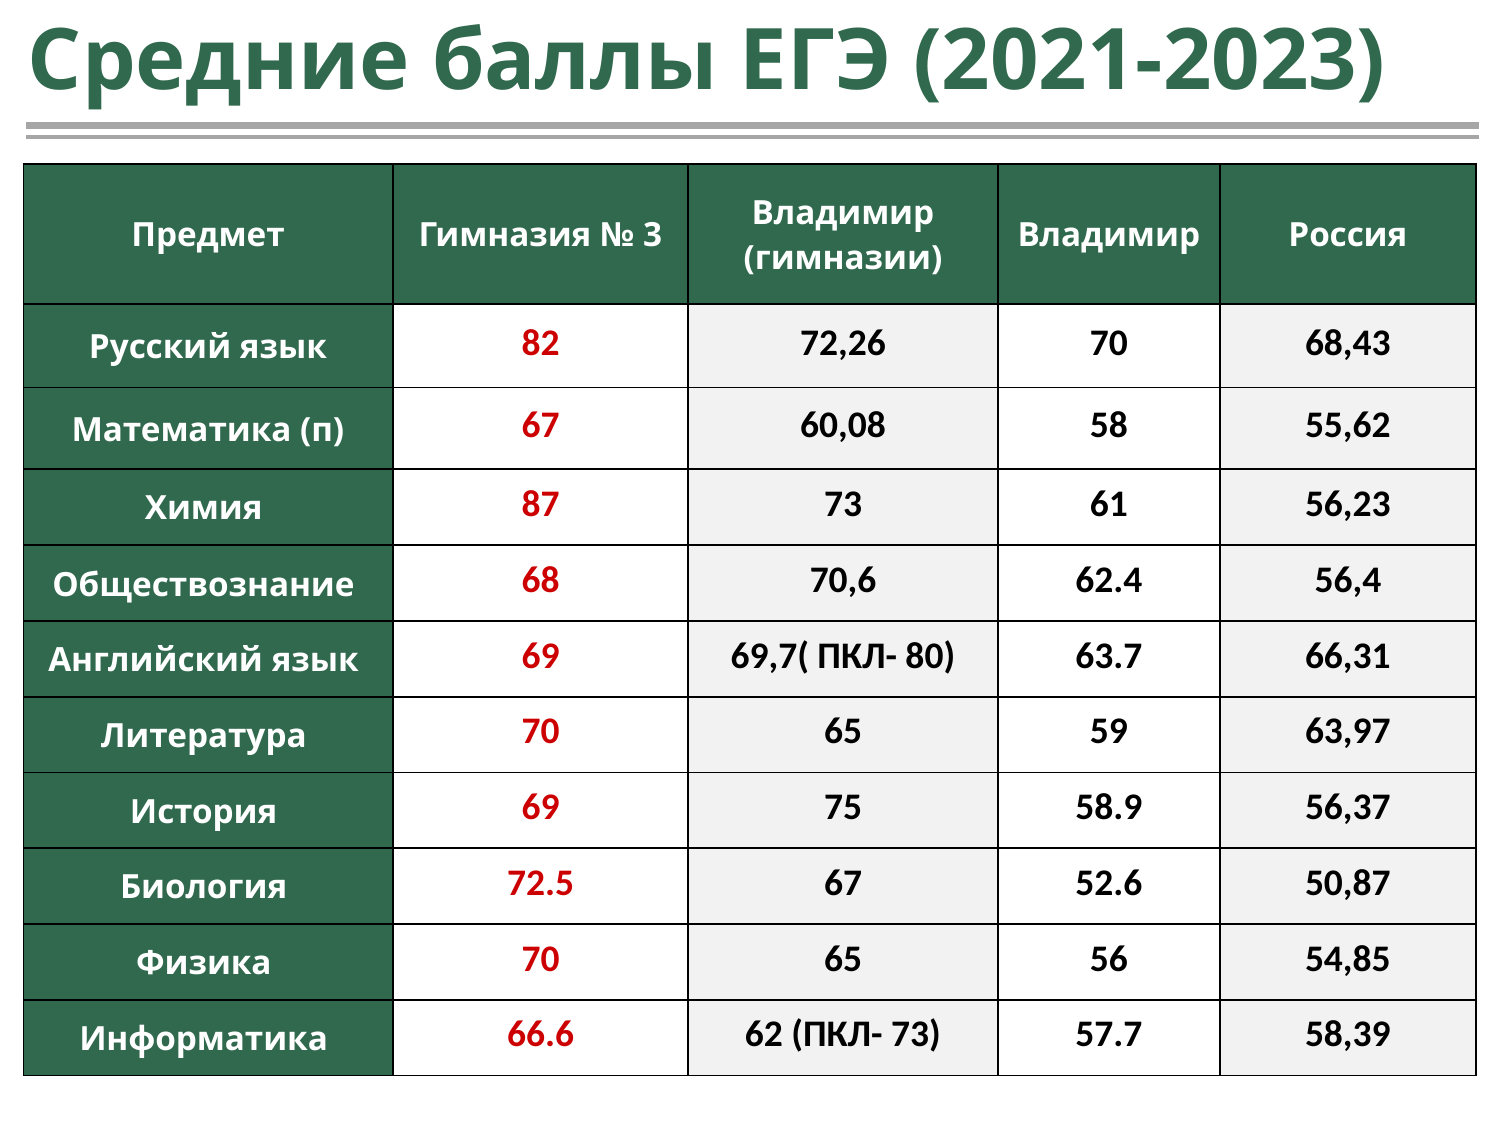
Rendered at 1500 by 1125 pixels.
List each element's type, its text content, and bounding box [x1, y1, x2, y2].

table_cell 67 [394, 388, 687, 468]
table_cell Обществознание [24, 546, 392, 620]
table_cell 50,87 [1221, 849, 1475, 923]
table_cell 68 [394, 546, 687, 620]
table_cell 59 [999, 698, 1219, 772]
table_cell Биология [24, 849, 392, 923]
table_cell 69 [394, 773, 687, 847]
table_cell 68,43 [1221, 305, 1475, 387]
table_cell 62.4 [999, 546, 1219, 620]
table_cell 56 [999, 925, 1219, 999]
table_cell 66.6 [394, 1001, 687, 1075]
table_cell Математика (п) [24, 388, 392, 468]
table_cell Химия [24, 470, 392, 544]
table_header Гимназия № 3 [394, 165, 687, 303]
title Средние баллы ЕГЭ (2021-2023) [12, 0, 1496, 152]
table_cell Английский язык [24, 622, 392, 696]
table_cell 60,08 [689, 388, 997, 468]
table_cell 65 [689, 925, 997, 999]
table_cell 65 [689, 698, 997, 772]
table_cell 72.5 [394, 849, 687, 923]
table_cell 58.9 [999, 773, 1219, 847]
table_cell Литература [24, 698, 392, 772]
table_cell 56,23 [1221, 470, 1475, 544]
table_cell Информатика [24, 1001, 392, 1075]
table_cell 58,39 [1221, 1001, 1475, 1075]
table_cell 70 [394, 925, 687, 999]
table_cell 62 (ПКЛ- 73) [689, 1001, 997, 1075]
table_cell 63,97 [1221, 698, 1475, 772]
table_cell 69 [394, 622, 687, 696]
table_cell 70 [394, 698, 687, 772]
table_cell 69,7( ПКЛ- 80) [689, 622, 997, 696]
table_cell 70,6 [689, 546, 997, 620]
table_cell Физика [24, 925, 392, 999]
table_cell 56,37 [1221, 773, 1475, 847]
table_cell 55,62 [1221, 388, 1475, 468]
table_header Предмет [24, 165, 392, 303]
table_cell Русский язык [24, 305, 392, 387]
table_cell 73 [689, 470, 997, 544]
table_cell 54,85 [1221, 925, 1475, 999]
table_header Россия [1221, 165, 1475, 303]
table_cell 67 [689, 849, 997, 923]
table_header Владимир (гимназии) [689, 165, 997, 303]
table_header Владимир [999, 165, 1219, 303]
table_cell 57.7 [999, 1001, 1219, 1075]
table_cell 61 [999, 470, 1219, 544]
table_cell 70 [999, 305, 1219, 387]
table_cell 82 [394, 305, 687, 387]
table_cell 52.6 [999, 849, 1219, 923]
table_cell 66,31 [1221, 622, 1475, 696]
table_cell 63.7 [999, 622, 1219, 696]
table_cell 75 [689, 773, 997, 847]
table_cell 72,26 [689, 305, 997, 387]
table_cell 56,4 [1221, 546, 1475, 620]
table_cell 87 [394, 470, 687, 544]
table_cell 58 [999, 388, 1219, 468]
table_cell История [24, 773, 392, 847]
